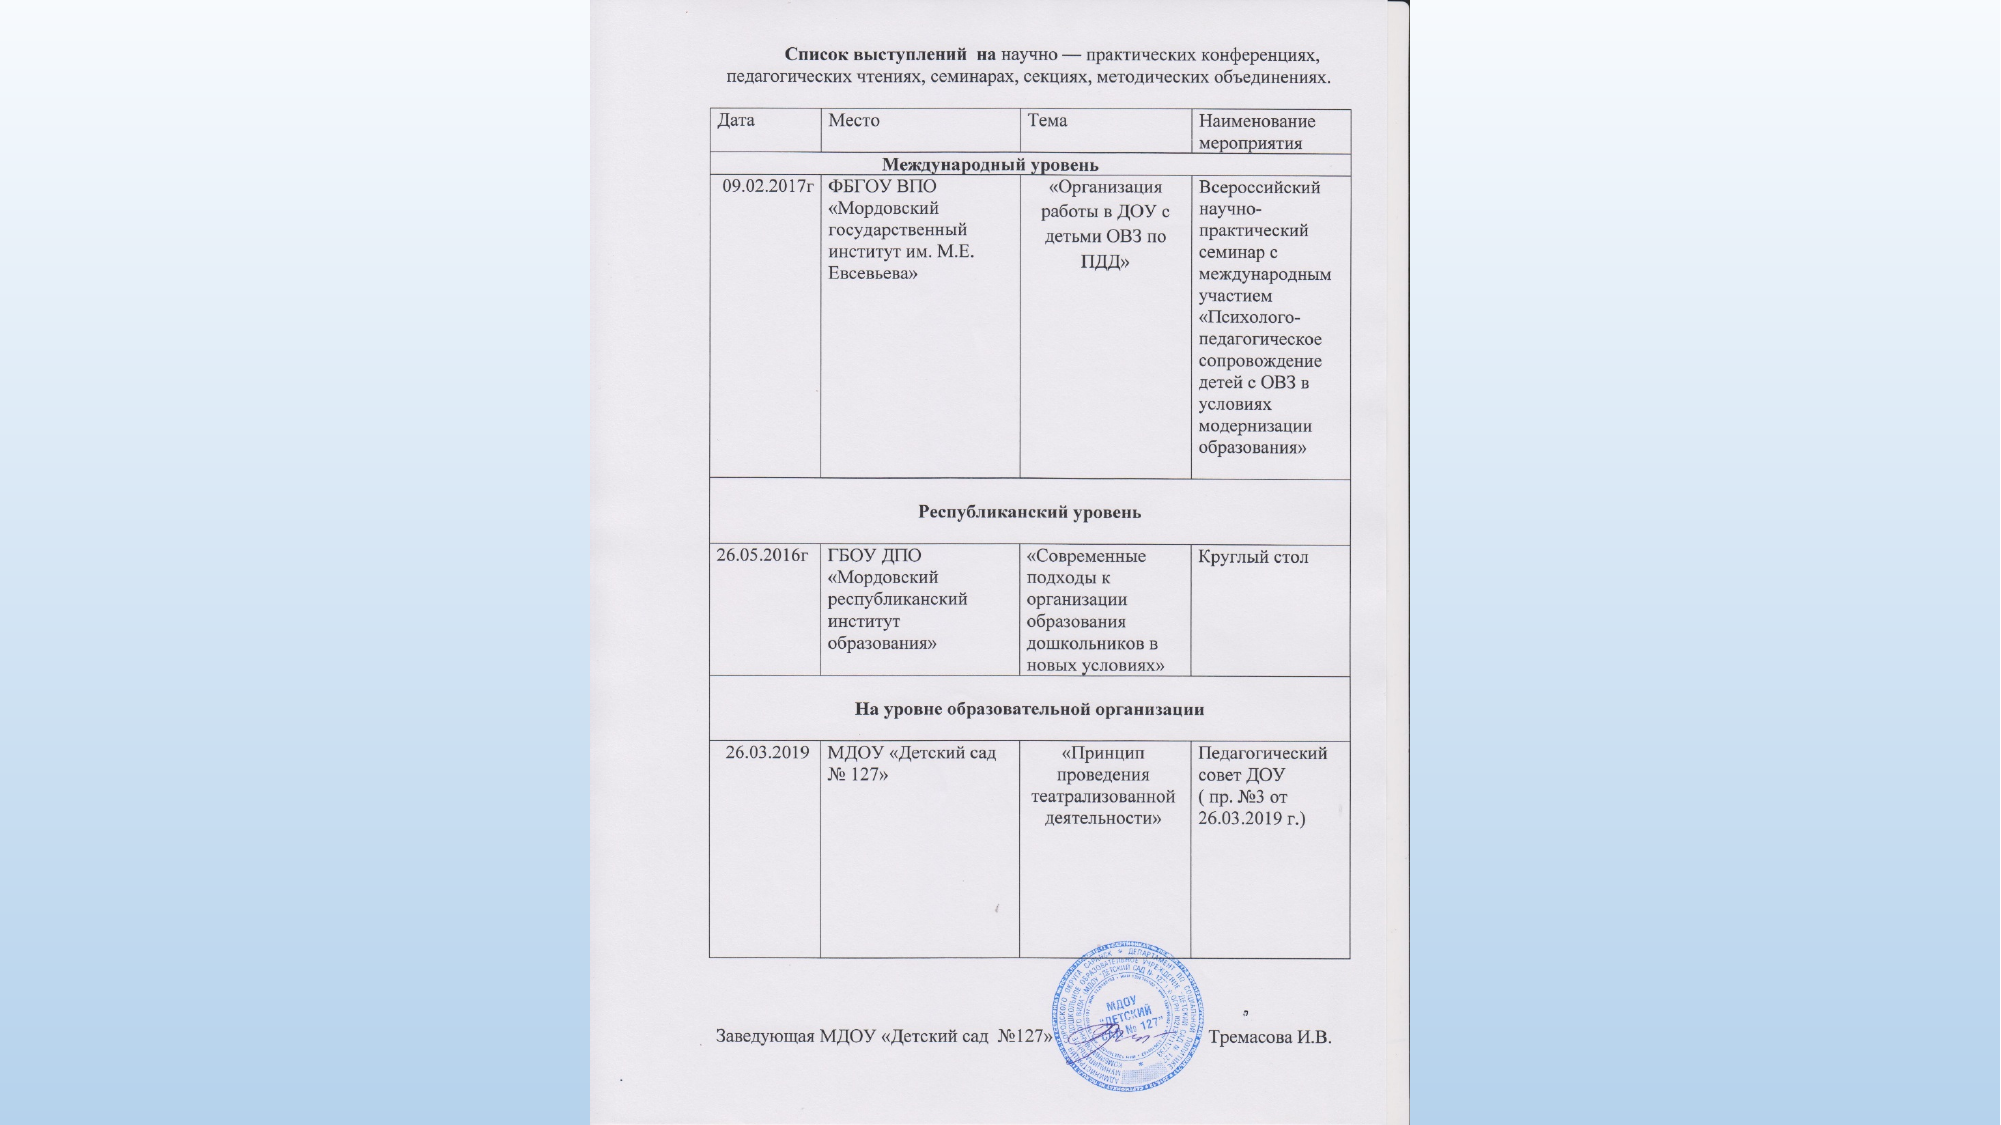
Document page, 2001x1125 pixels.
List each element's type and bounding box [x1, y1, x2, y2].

picture [590, 0, 1410, 1125]
